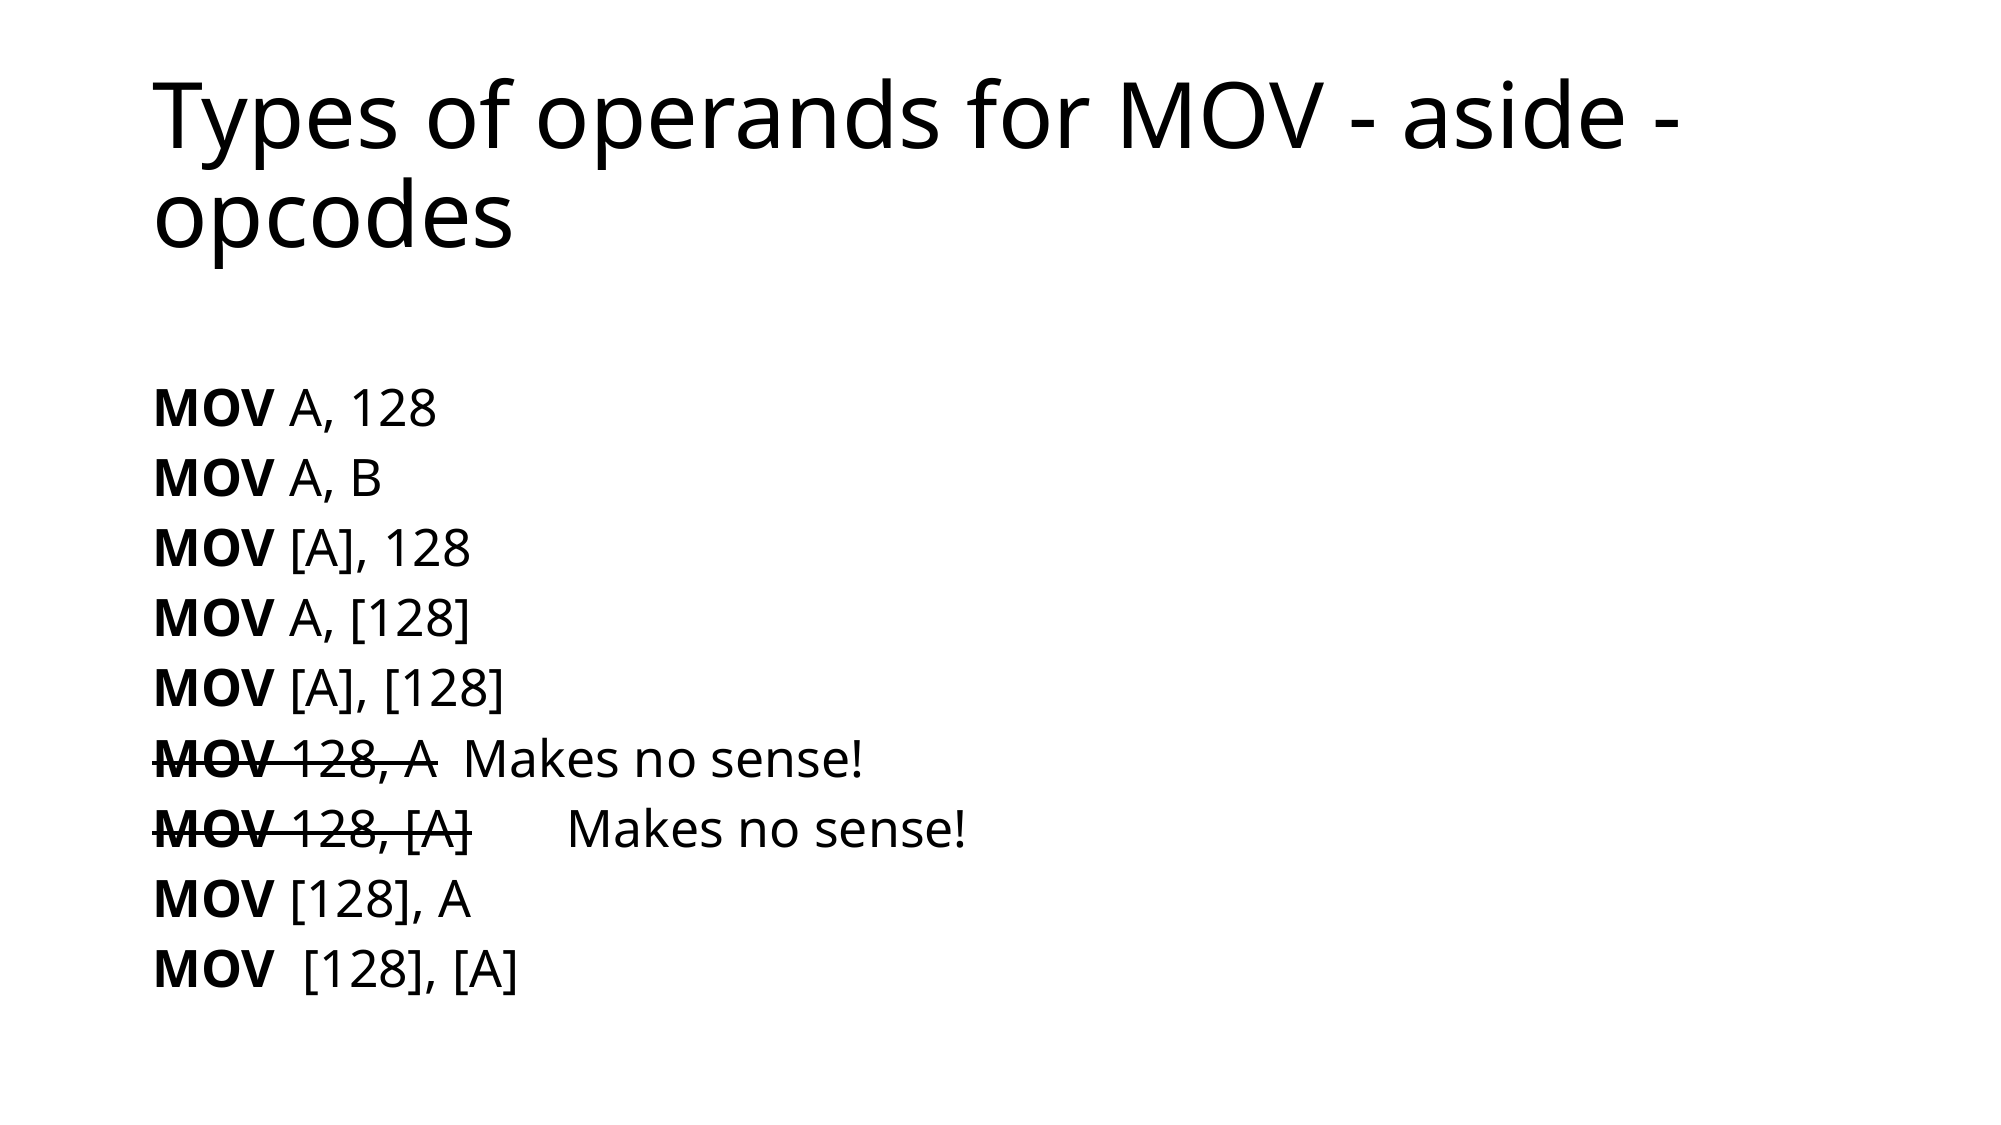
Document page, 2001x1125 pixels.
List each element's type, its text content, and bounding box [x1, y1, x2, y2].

list MOV A, 128 MOV A, B MOV [A], 128 MOV A, [128] MOV [A], [128] MOV 128, A Makes no sense! MOV 128, [A] Makes no sense! MOV [128], A MOV [128], [A] [137, 299, 1863, 1014]
title Types of operands for MOV - aside - opcodes [137, 59, 1863, 278]
